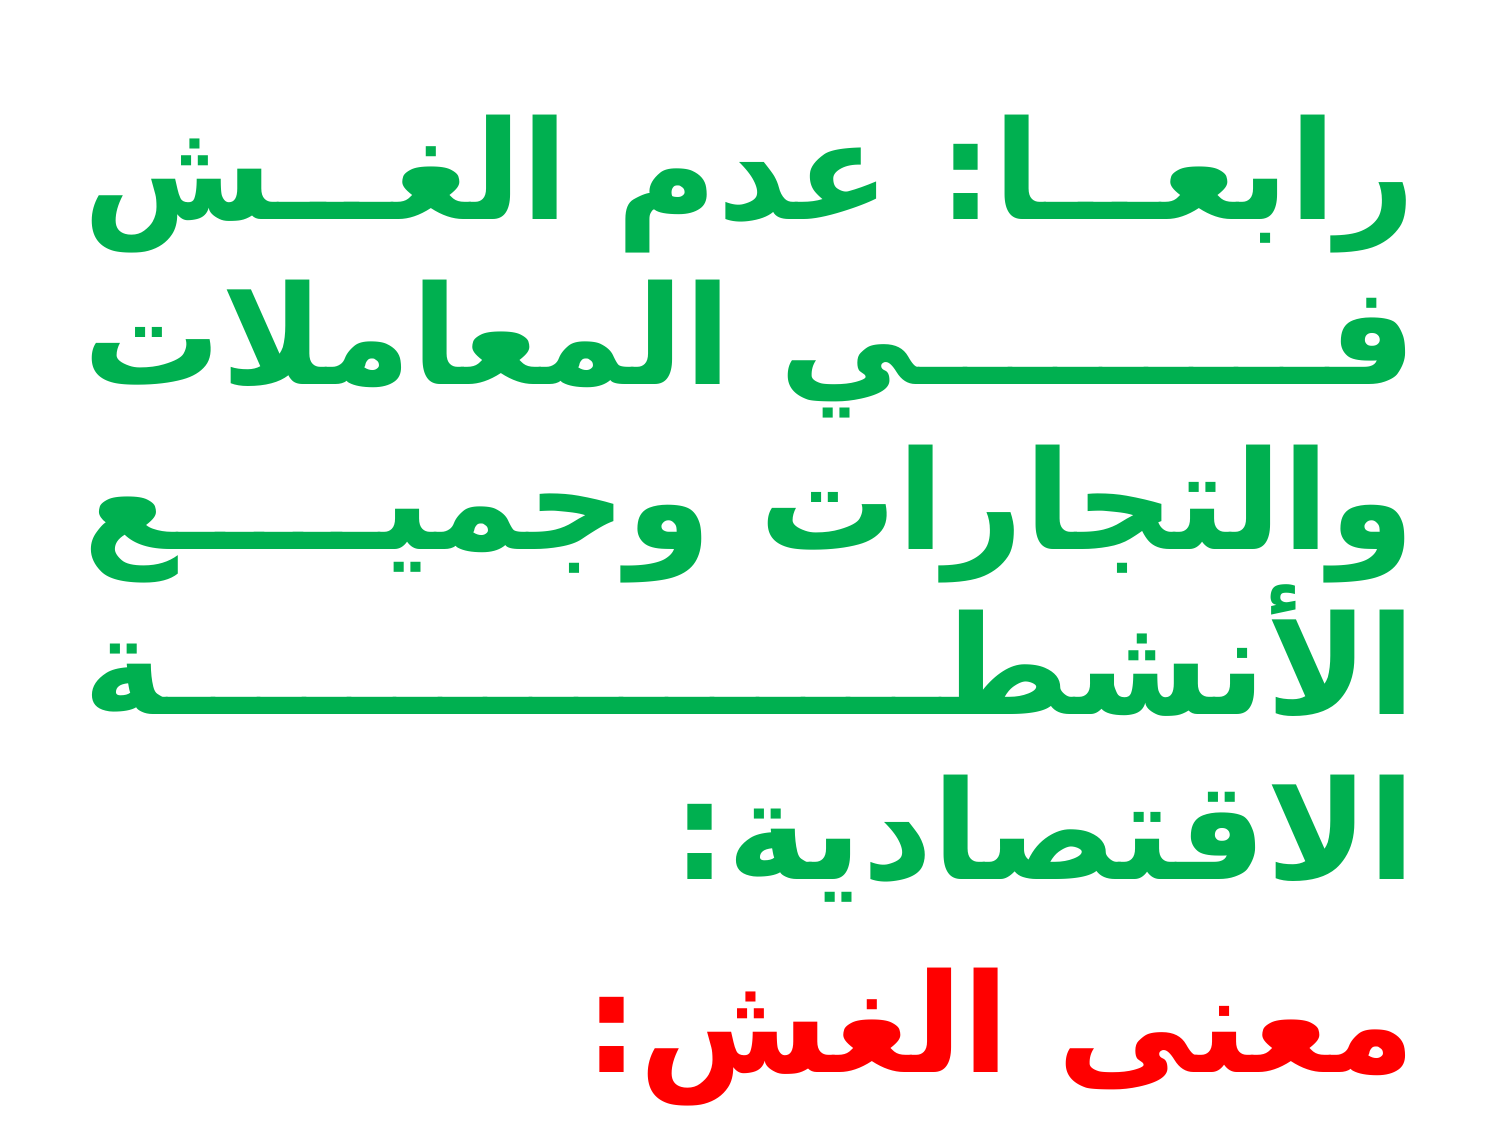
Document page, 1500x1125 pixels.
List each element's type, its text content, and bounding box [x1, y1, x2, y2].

subtitle رابعا: عدم الغش في المعاملات والتجارات وجميع الأنشطة الاقتصادية: معنى الغش: إبداء البائع ما يوهم كمالا في مبيعه كاذبا أو كتم عيبه. [68, 75, 1432, 1088]
